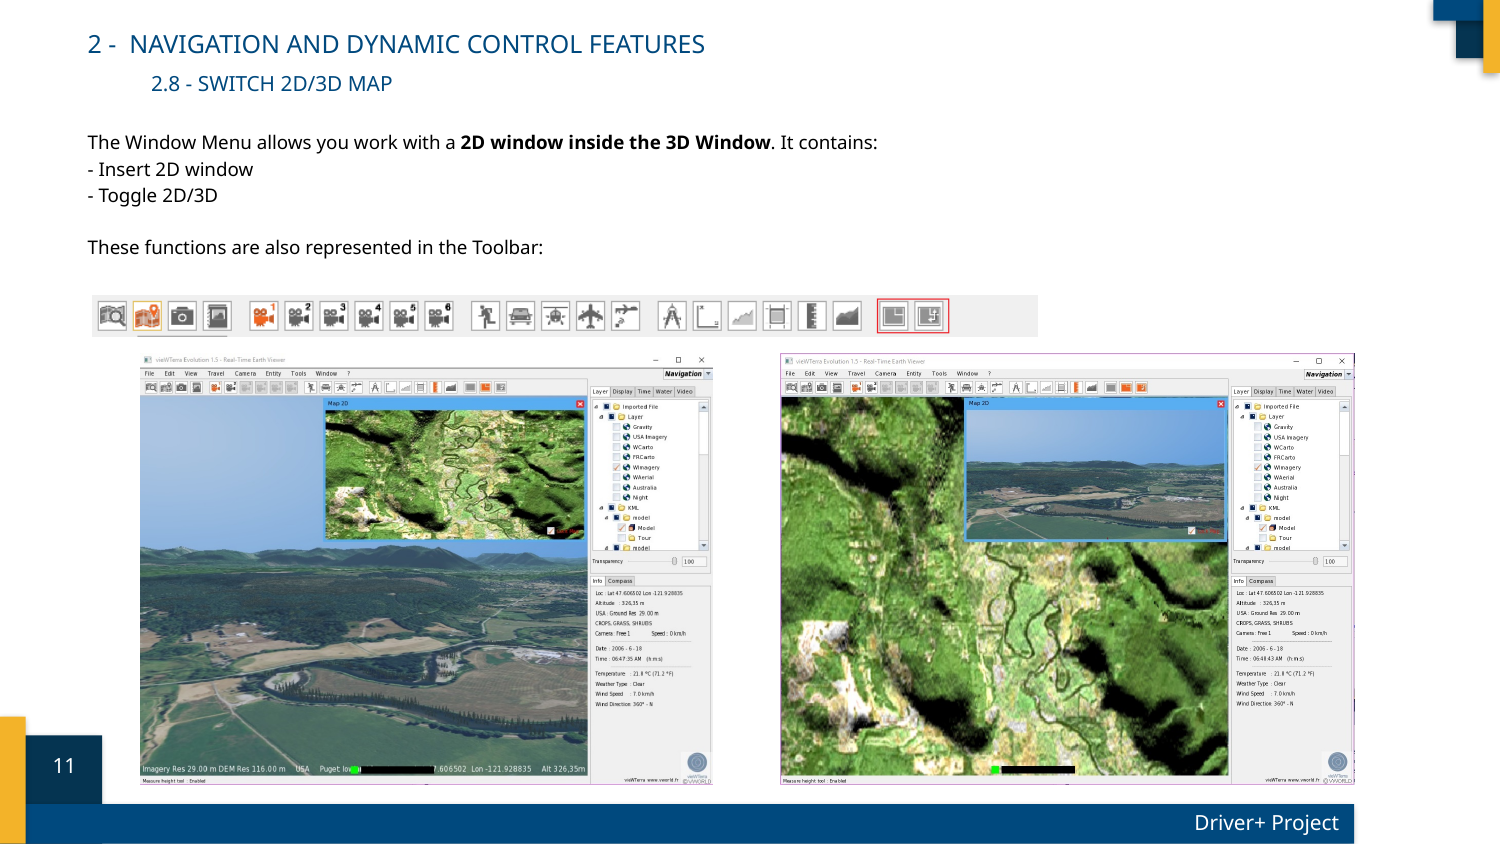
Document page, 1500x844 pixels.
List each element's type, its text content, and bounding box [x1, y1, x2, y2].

text_box 2.8 - Switch 2D/3D map [136, 63, 1419, 106]
slide_number 11 [26, 735, 102, 799]
picture [140, 353, 714, 786]
picture [92, 295, 1038, 337]
list 2 - Navigation and dynamic control features [72, 20, 1420, 64]
list The Window Menu allows you work with a 2D window inside the 3D Window. It contains: - Insert 2D window - Toggle 2D/3D These functions are also represented in the Toolbar: [72, 123, 1073, 468]
footer Driver+ Project [103, 804, 1355, 844]
picture [780, 353, 1355, 786]
